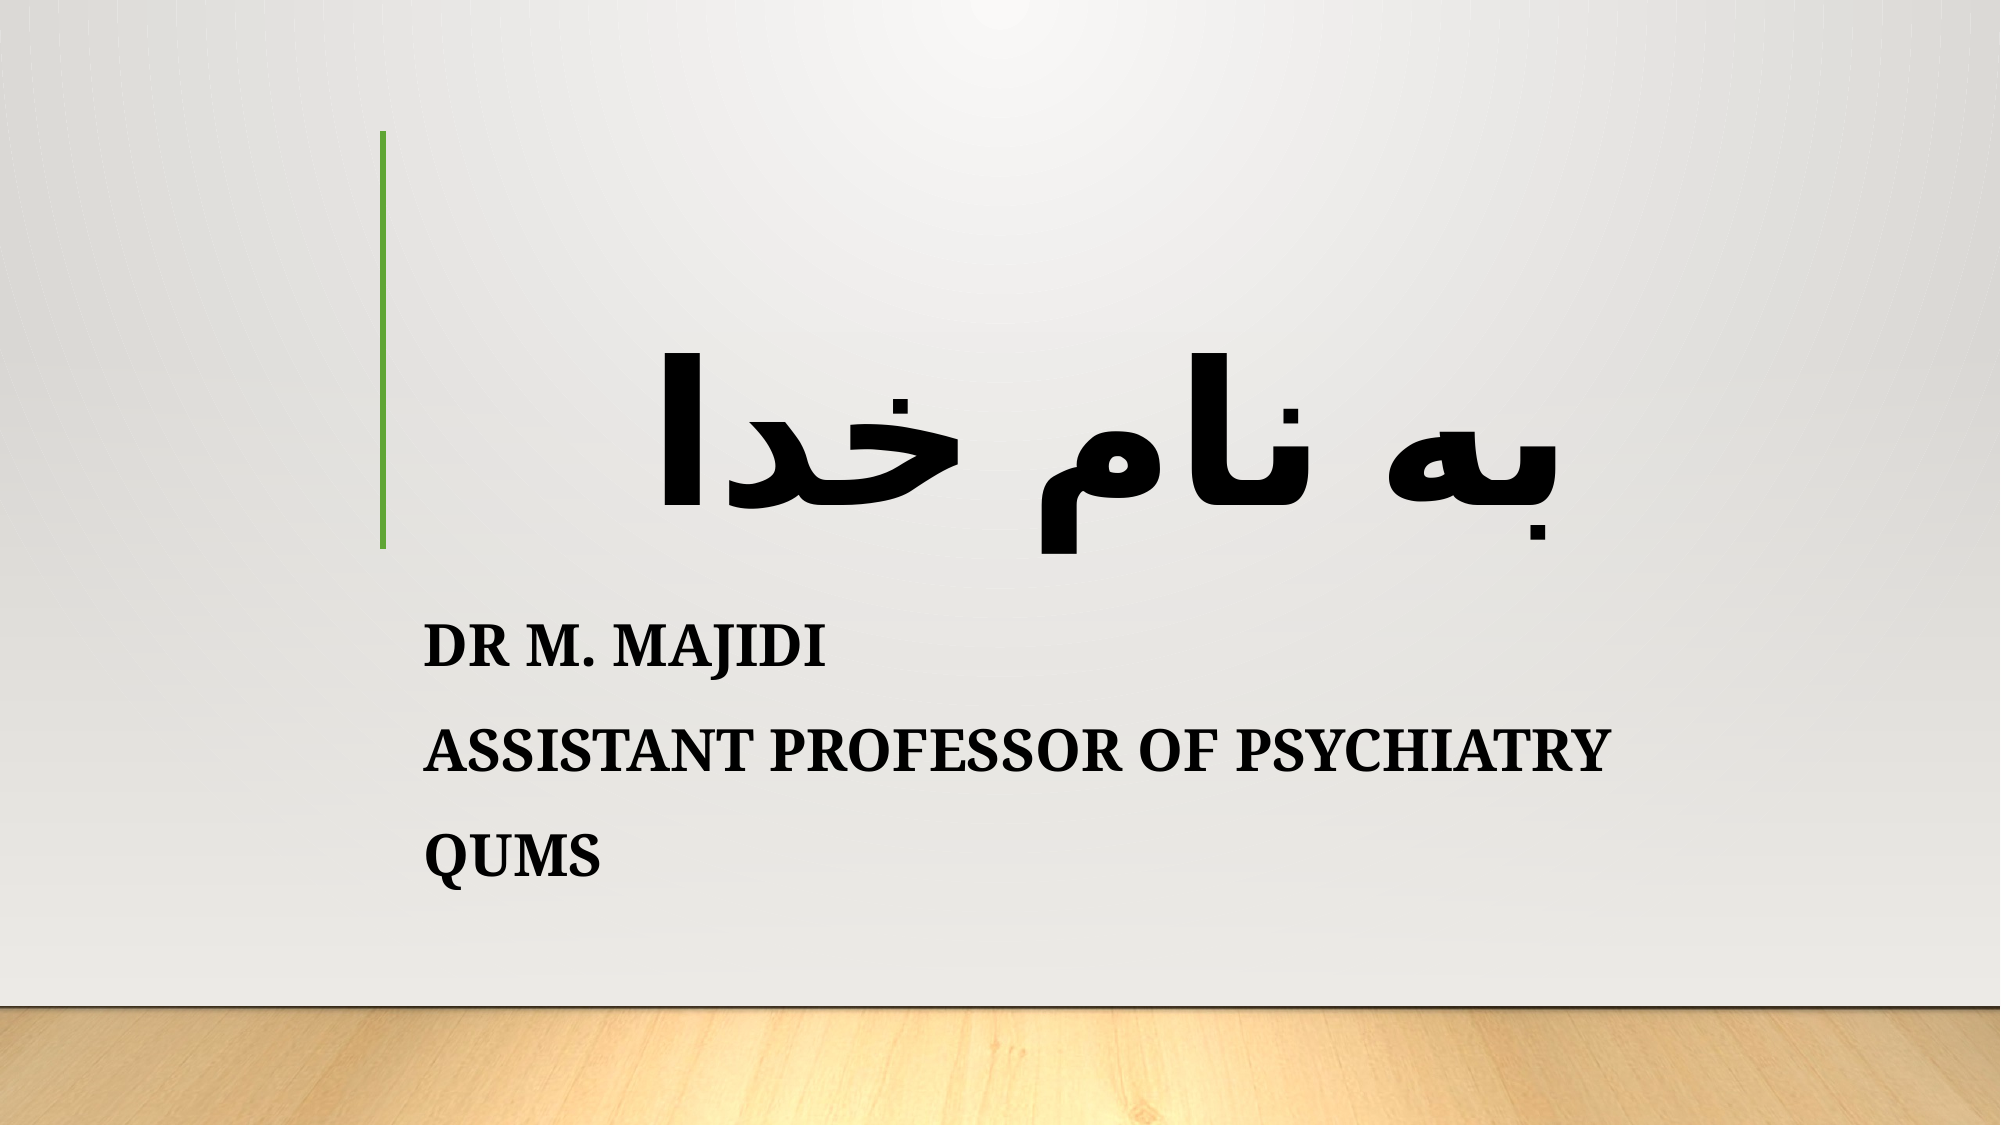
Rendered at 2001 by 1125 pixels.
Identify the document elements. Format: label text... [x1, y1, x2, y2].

subtitle Dr m. Majidi Assistant professor of psychiatry QUMS [408, 579, 1814, 740]
picture [0, 1006, 2000, 1125]
title به نام خدا [408, 131, 1814, 549]
